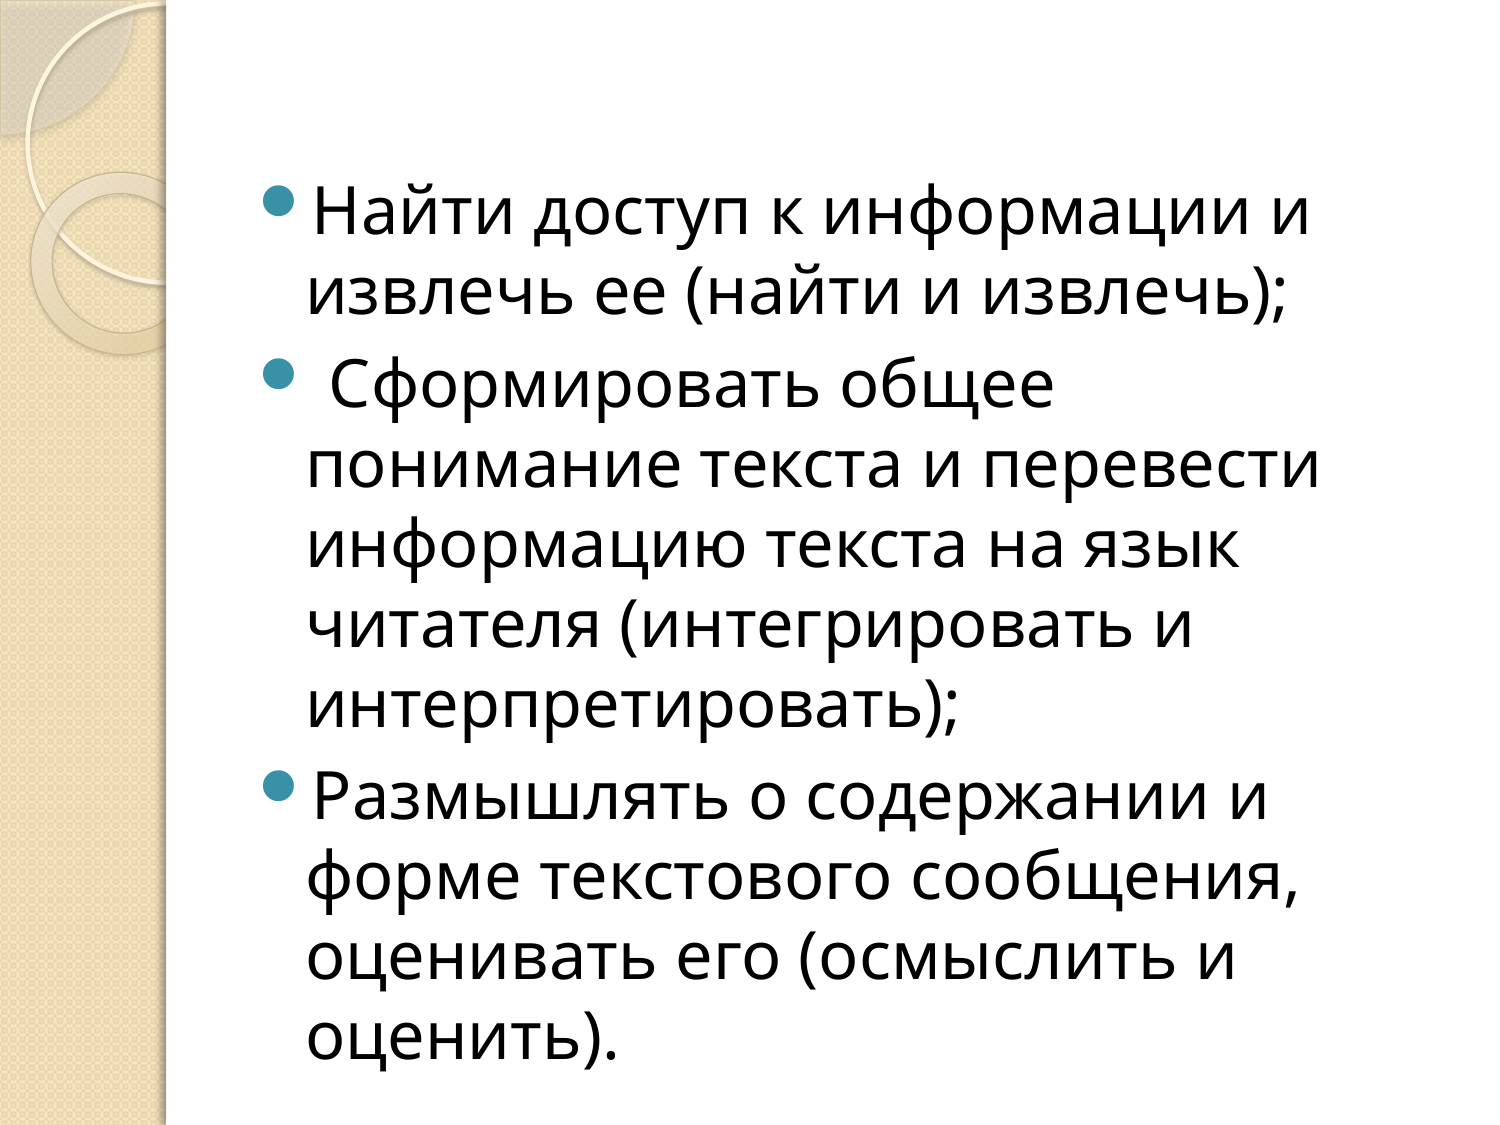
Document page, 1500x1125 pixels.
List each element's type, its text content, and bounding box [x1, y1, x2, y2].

list Найти доступ к информации и извлечь ее (найти и извлечь); Сформировать общее понимание текста и перевести информацию текста на язык читателя (интегрировать и интерпретировать); Размышлять о содержании и форме текстового сообщения, оценивать его (осмыслить и оценить). [230, 160, 1461, 949]
